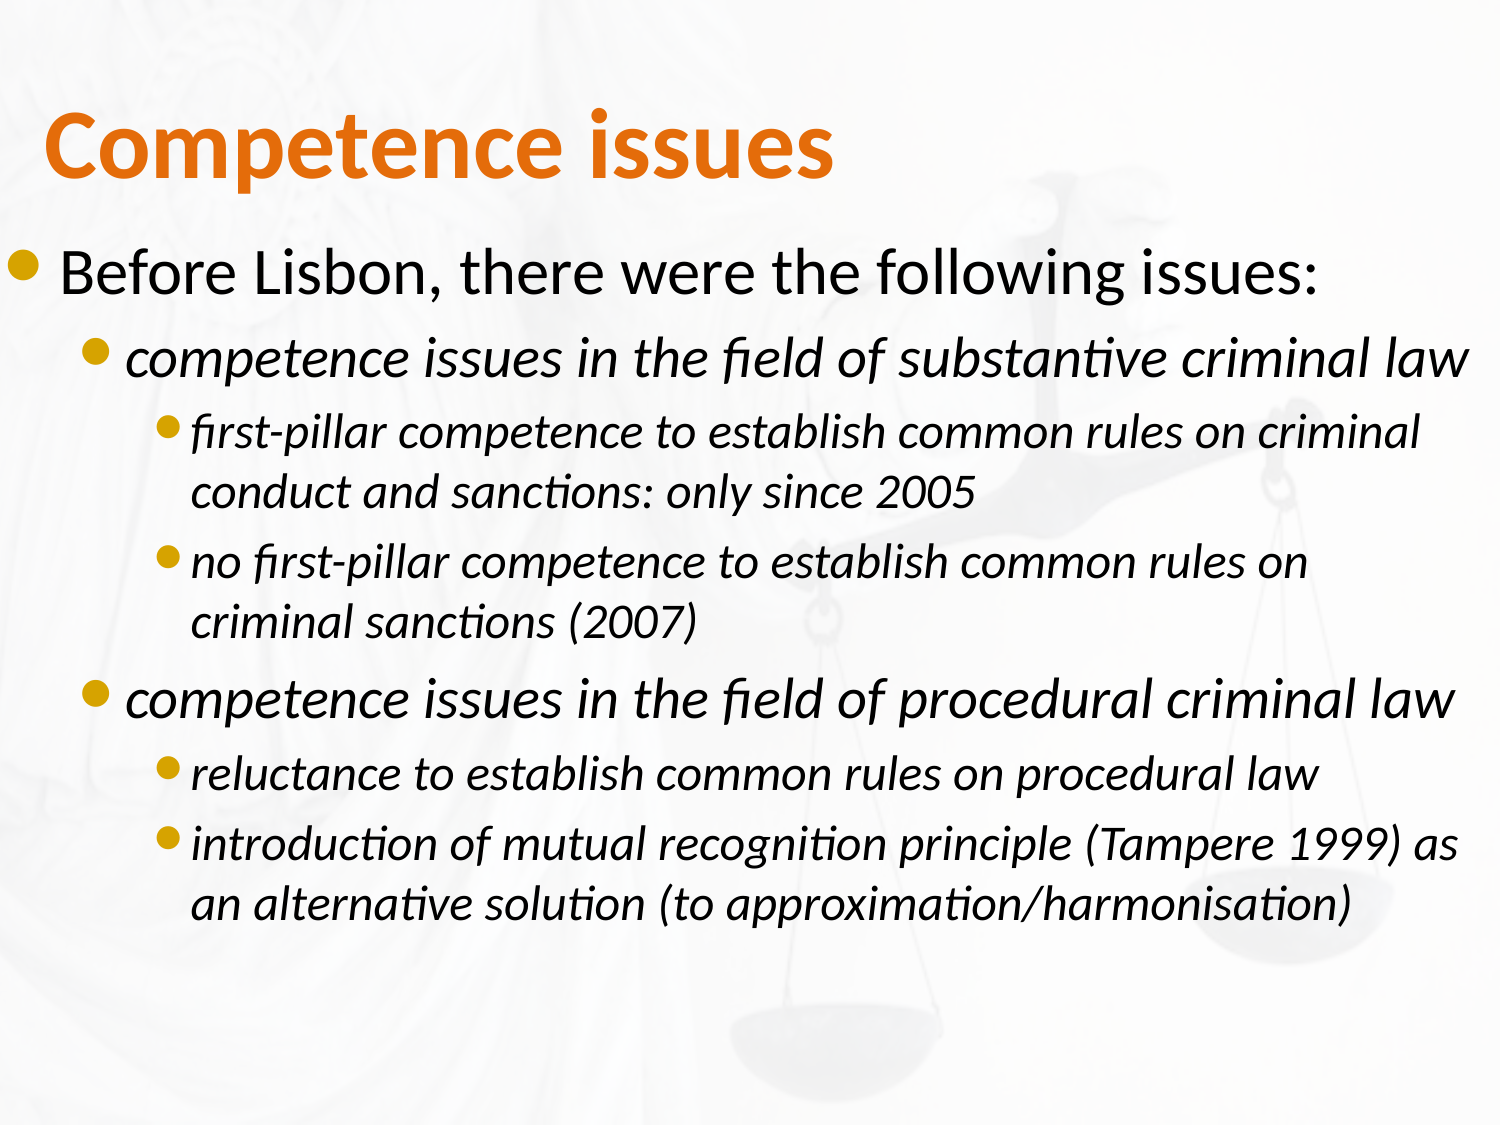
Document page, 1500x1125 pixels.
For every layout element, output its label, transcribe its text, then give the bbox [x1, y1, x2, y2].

list Before Lisbon, there were the following issues: competence issues in the field of substantive criminal law first-pillar competence to establish common rules on criminal conduct and sanctions: only since 2005 no first-pillar competence to establish common rules on criminal sanctions (2007) competence issues in the field of procedural criminal law reluctance to establish common rules on procedural law introduction of mutual recognition principle (Tampere 1999) as an alternative solution (to approximation/harmonisation) [0, 219, 1489, 1066]
title Competence issues [29, 45, 1447, 219]
